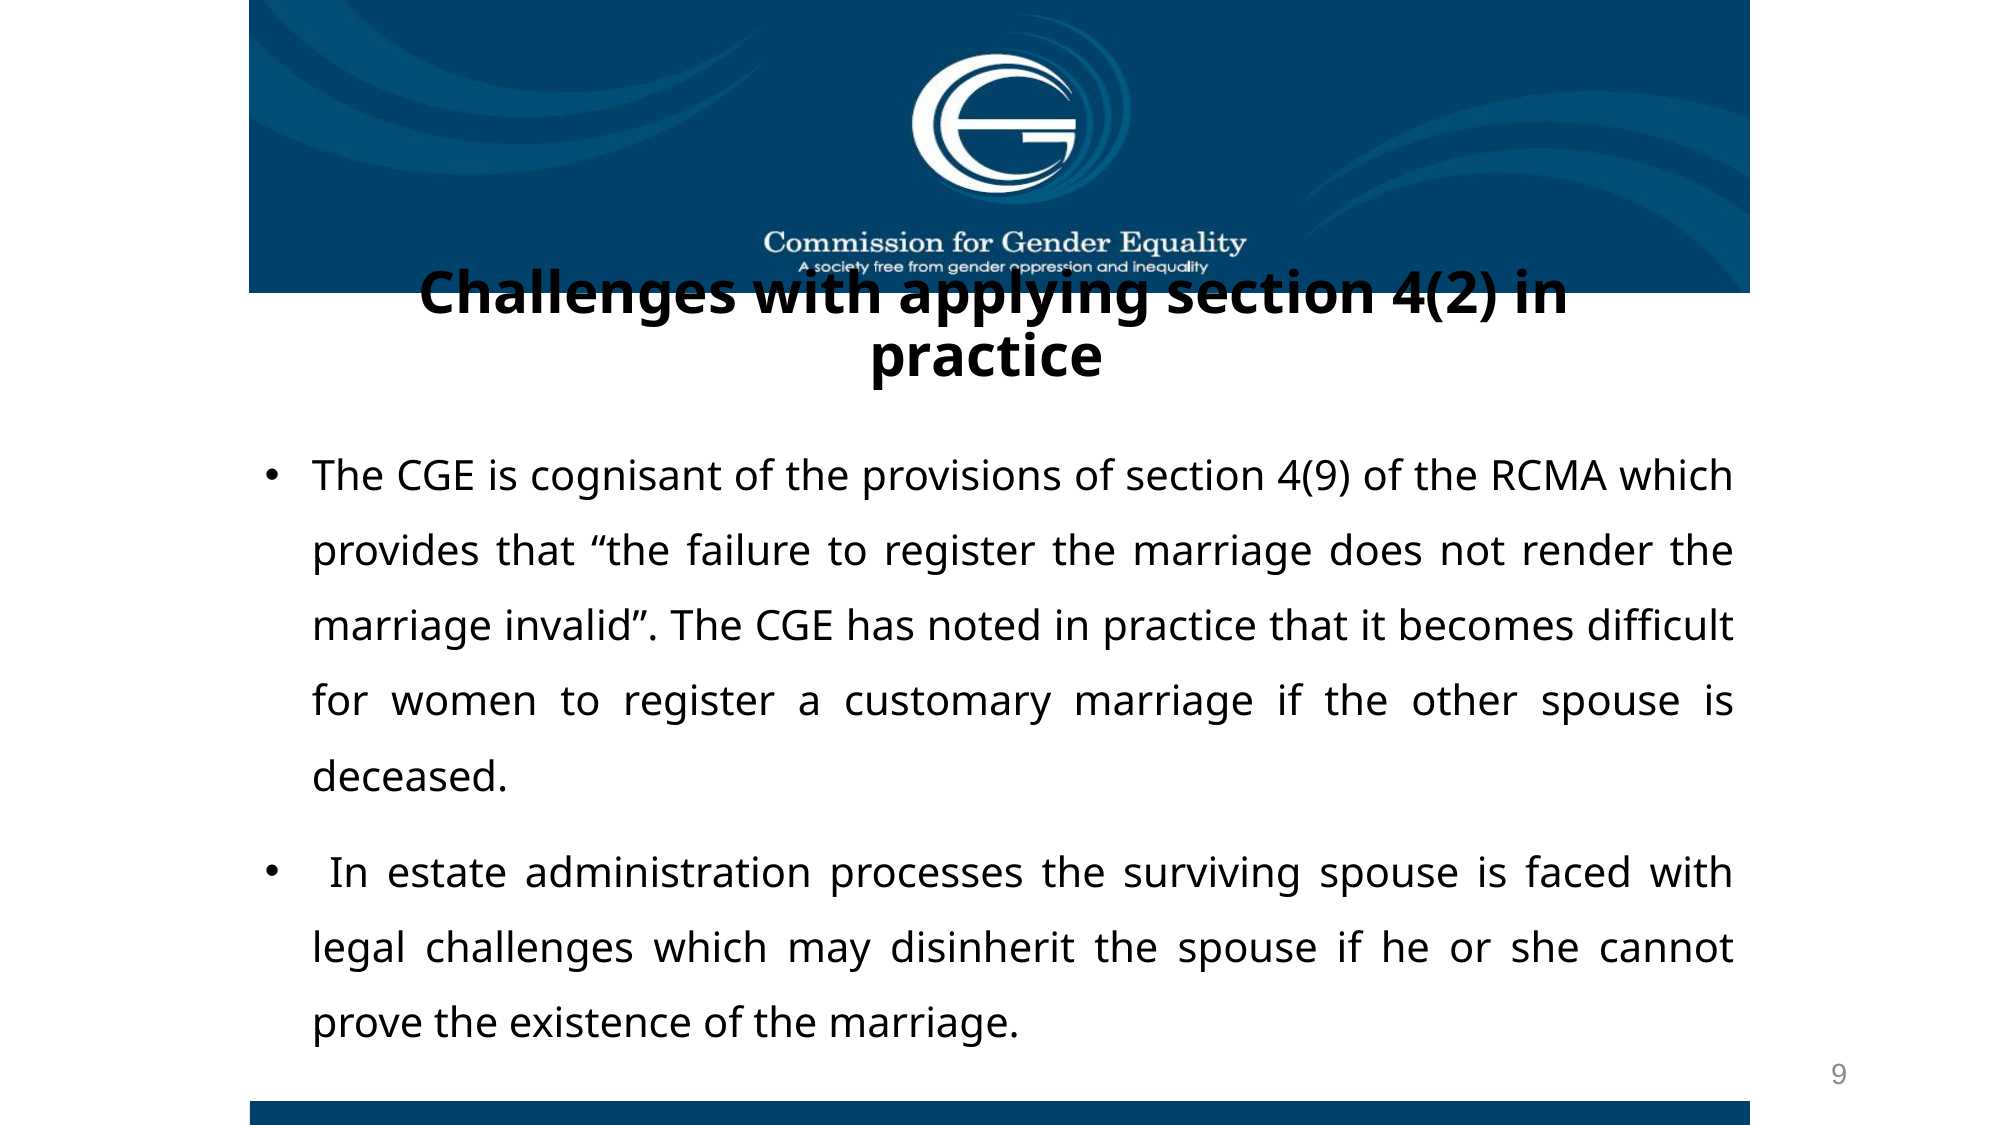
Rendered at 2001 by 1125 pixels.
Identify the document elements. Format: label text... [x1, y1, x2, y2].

slide_number 9 [1750, 1042, 1863, 1103]
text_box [249, 0, 1750, 1125]
